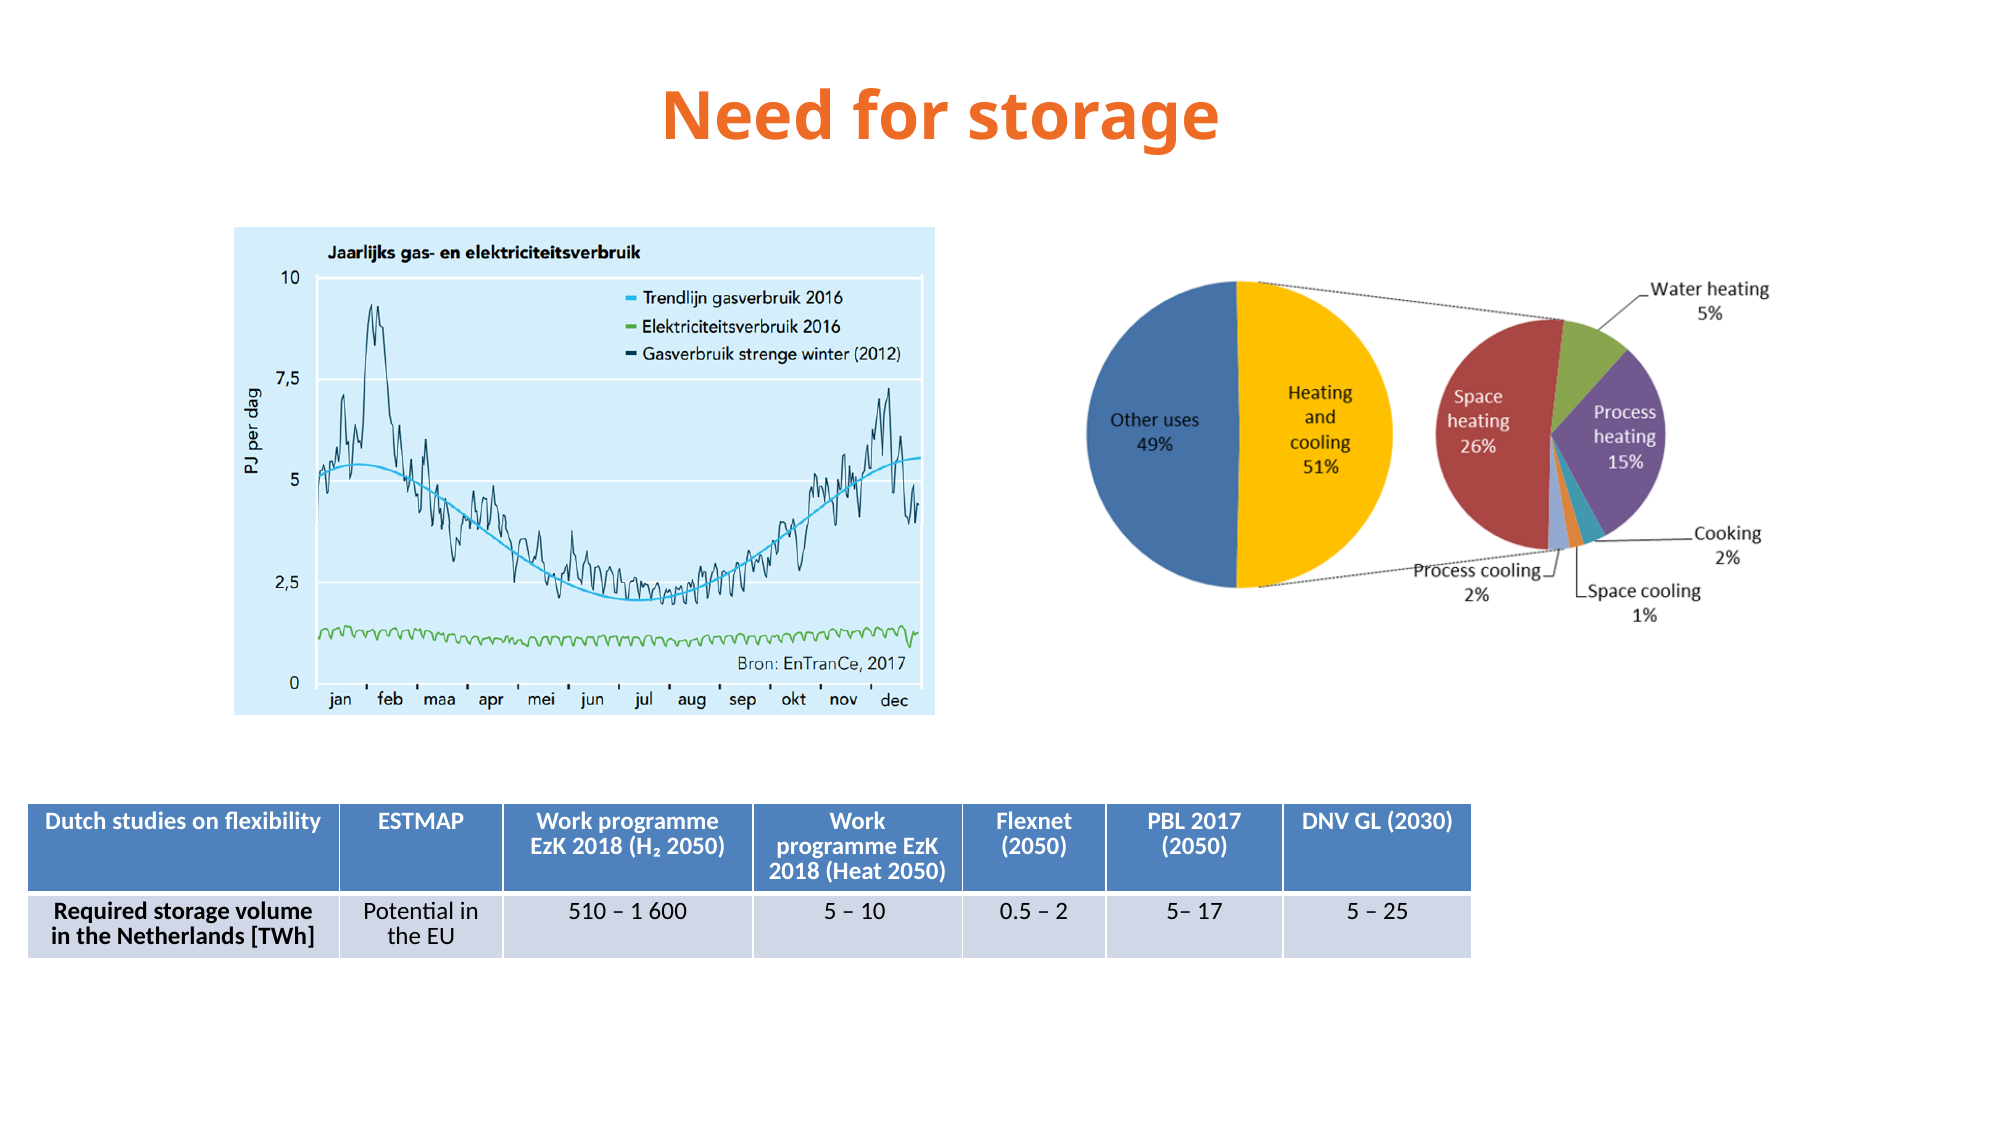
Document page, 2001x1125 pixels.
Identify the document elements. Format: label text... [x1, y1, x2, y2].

table_header Flexnet (2050) [963, 804, 1105, 891]
table_header ESTMAP [340, 804, 502, 891]
picture [234, 227, 935, 715]
table_cell 5 – 25 [1284, 896, 1471, 958]
table_header Work programme EzK 2018 (H₂ 2050) [504, 804, 752, 891]
table_cell Required storage volume in the Netherlands [TWh] [28, 896, 339, 958]
text_box Need for storage [265, 65, 1616, 218]
table_header Dutch studies on flexibility [28, 804, 339, 891]
table_cell Potential in the EU [340, 896, 502, 958]
table_header PBL 2017 (2050) [1107, 804, 1282, 891]
picture [1065, 268, 1789, 626]
table_header Work programme EzK 2018 (Heat 2050) [754, 804, 962, 891]
table_cell 510 – 1 600 [504, 896, 752, 958]
table_cell 5– 17 [1107, 896, 1282, 958]
table_header DNV GL (2030) [1284, 804, 1471, 891]
table_cell 5 – 10 [754, 896, 962, 958]
table_cell 0.5 – 2 [963, 896, 1105, 958]
